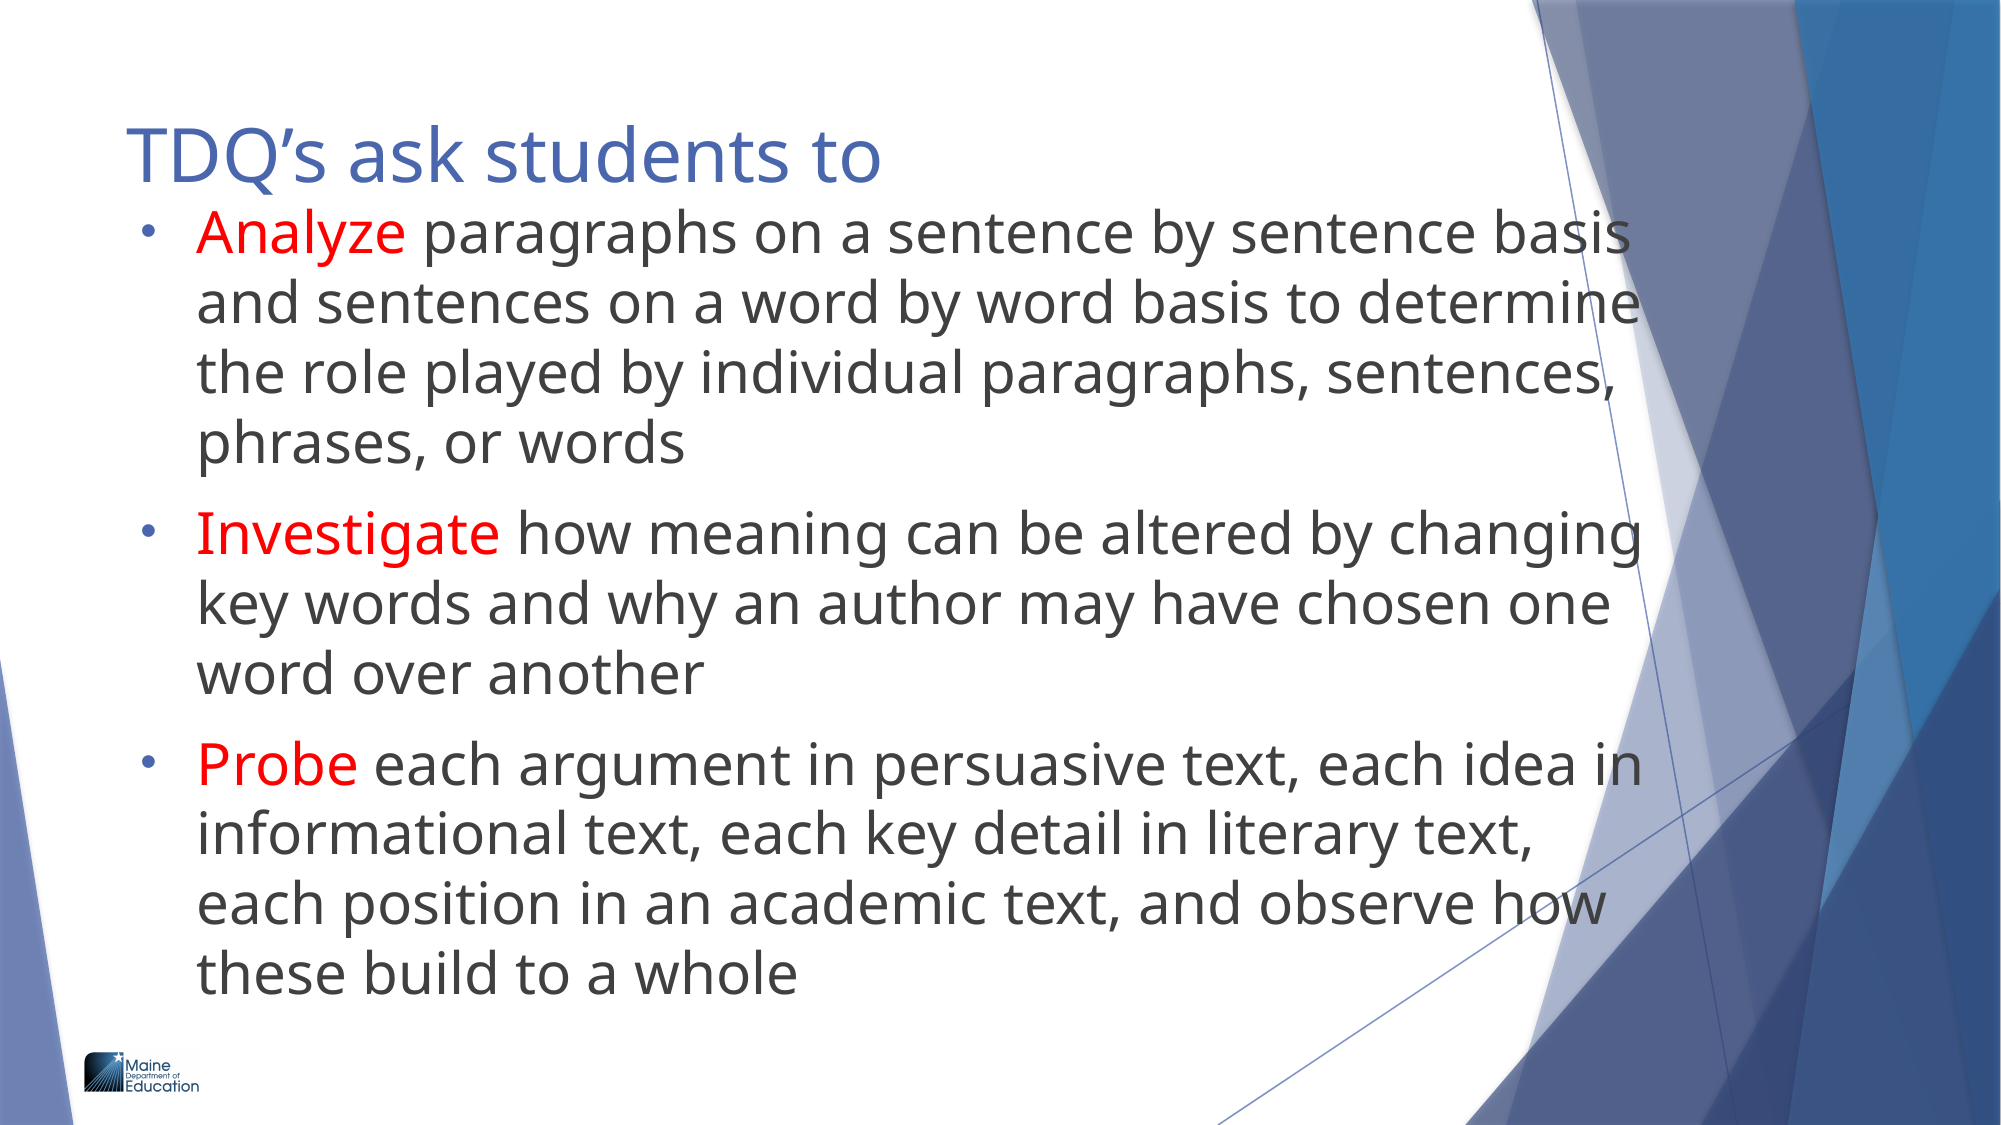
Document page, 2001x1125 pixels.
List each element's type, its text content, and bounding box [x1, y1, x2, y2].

title TDQ’s ask students to [111, 99, 1522, 317]
picture [83, 1050, 200, 1093]
list Analyze paragraphs on a sentence by sentence basis and sentences on a word by word basis to determine the role played by individual paragraphs, sentences, phrases, or words Investigate how meaning can be altered by changing key words and why an author may have chosen one word over another Probe each argument in persuasive text, each idea in informational text, each key detail in literary text, each position in an academic text, and observe how these build to a whole [125, 187, 1675, 938]
